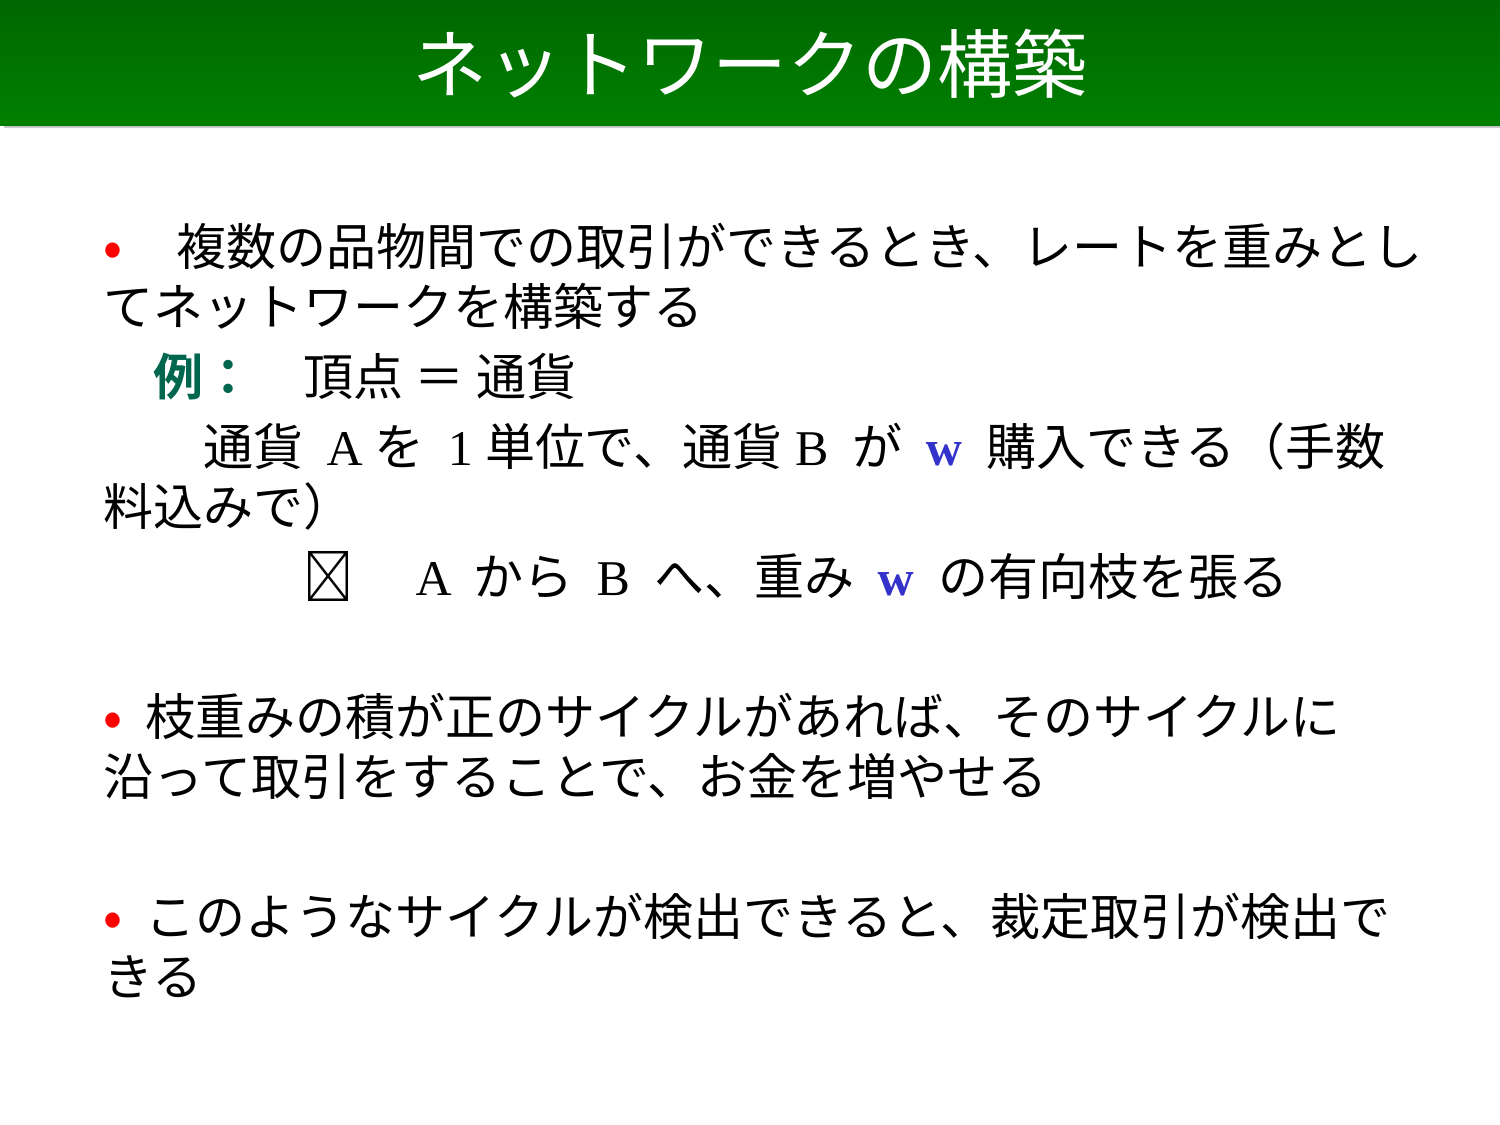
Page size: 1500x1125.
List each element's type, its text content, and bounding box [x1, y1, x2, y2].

title ネットワークの構築 [0, 0, 1500, 126]
subtitle • 複数の品物間での取引ができるとき、レートを重みとしてネットワークを構築する 例： 頂点 ＝ 通貨 通貨 Aを 1単位で、通貨B が w 購入できる（手数料込みで）  A から B へ、重み w の有向枝を張る • 枝重みの積が正のサイクルがあれば、そのサイクルに沿って取引をすることで、お金を増やせる • このようなサイクルが検出できると、裁定取引が検出できる [88, 207, 1448, 1046]
